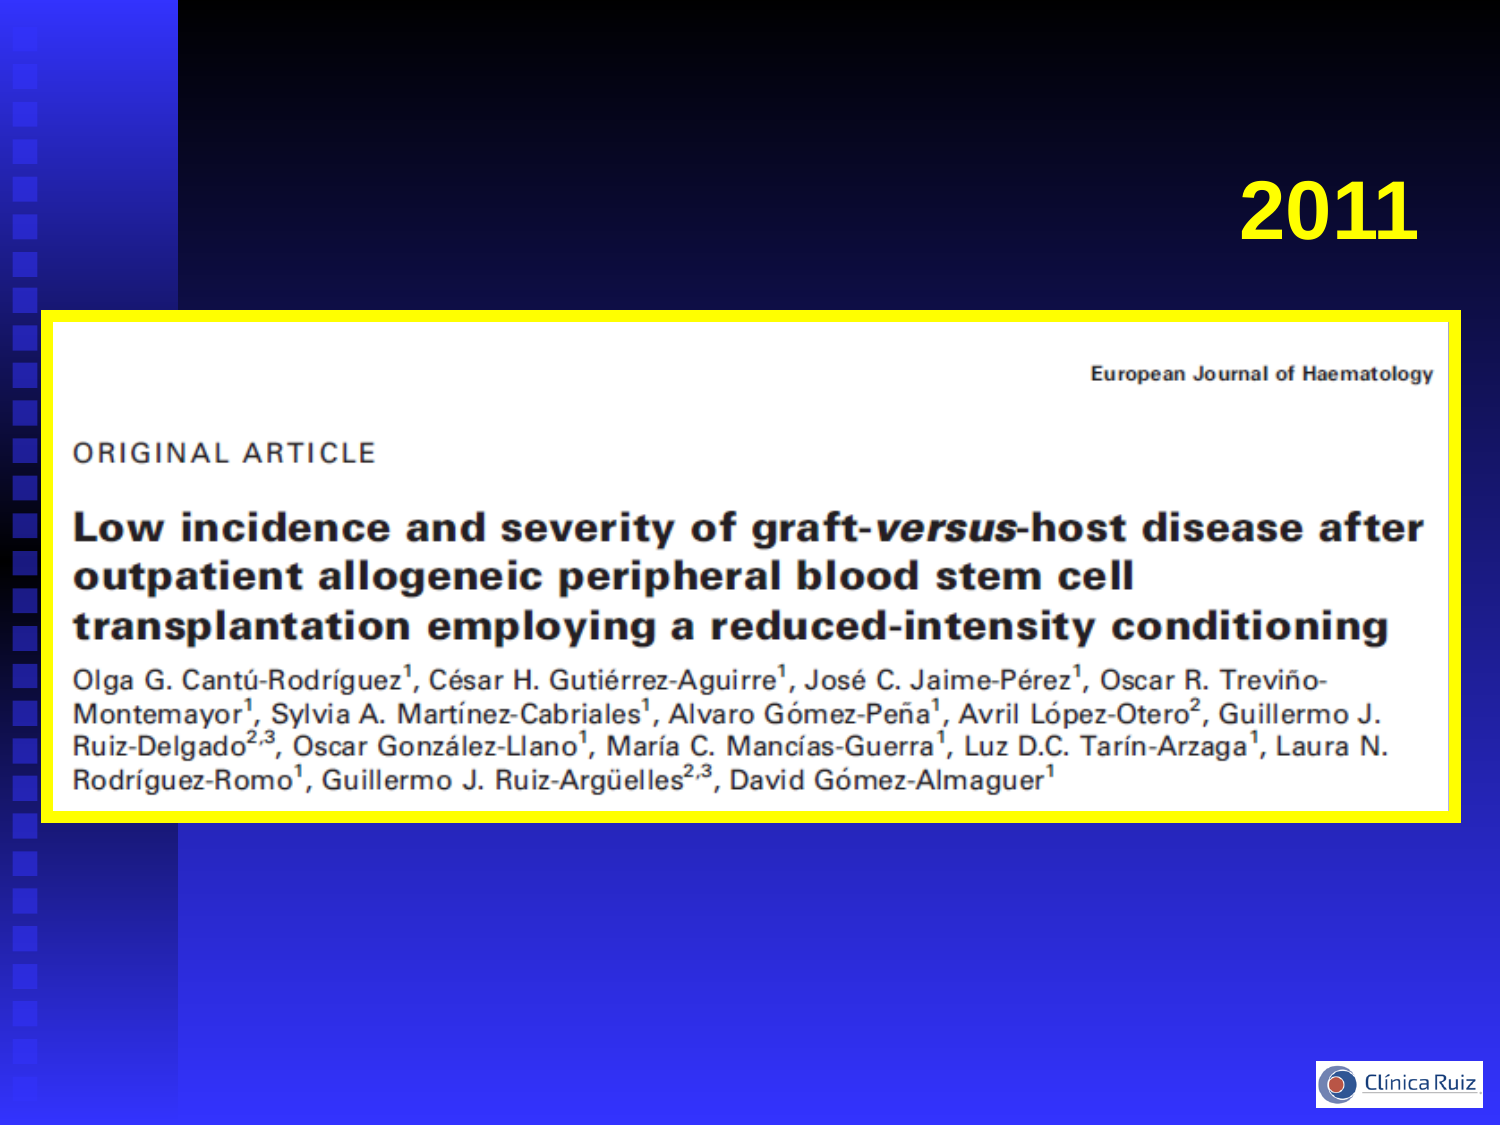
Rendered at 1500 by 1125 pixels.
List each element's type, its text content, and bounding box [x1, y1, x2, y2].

picture [52, 321, 1449, 811]
picture [1316, 1060, 1483, 1109]
text_box 2011 [1224, 148, 1436, 264]
